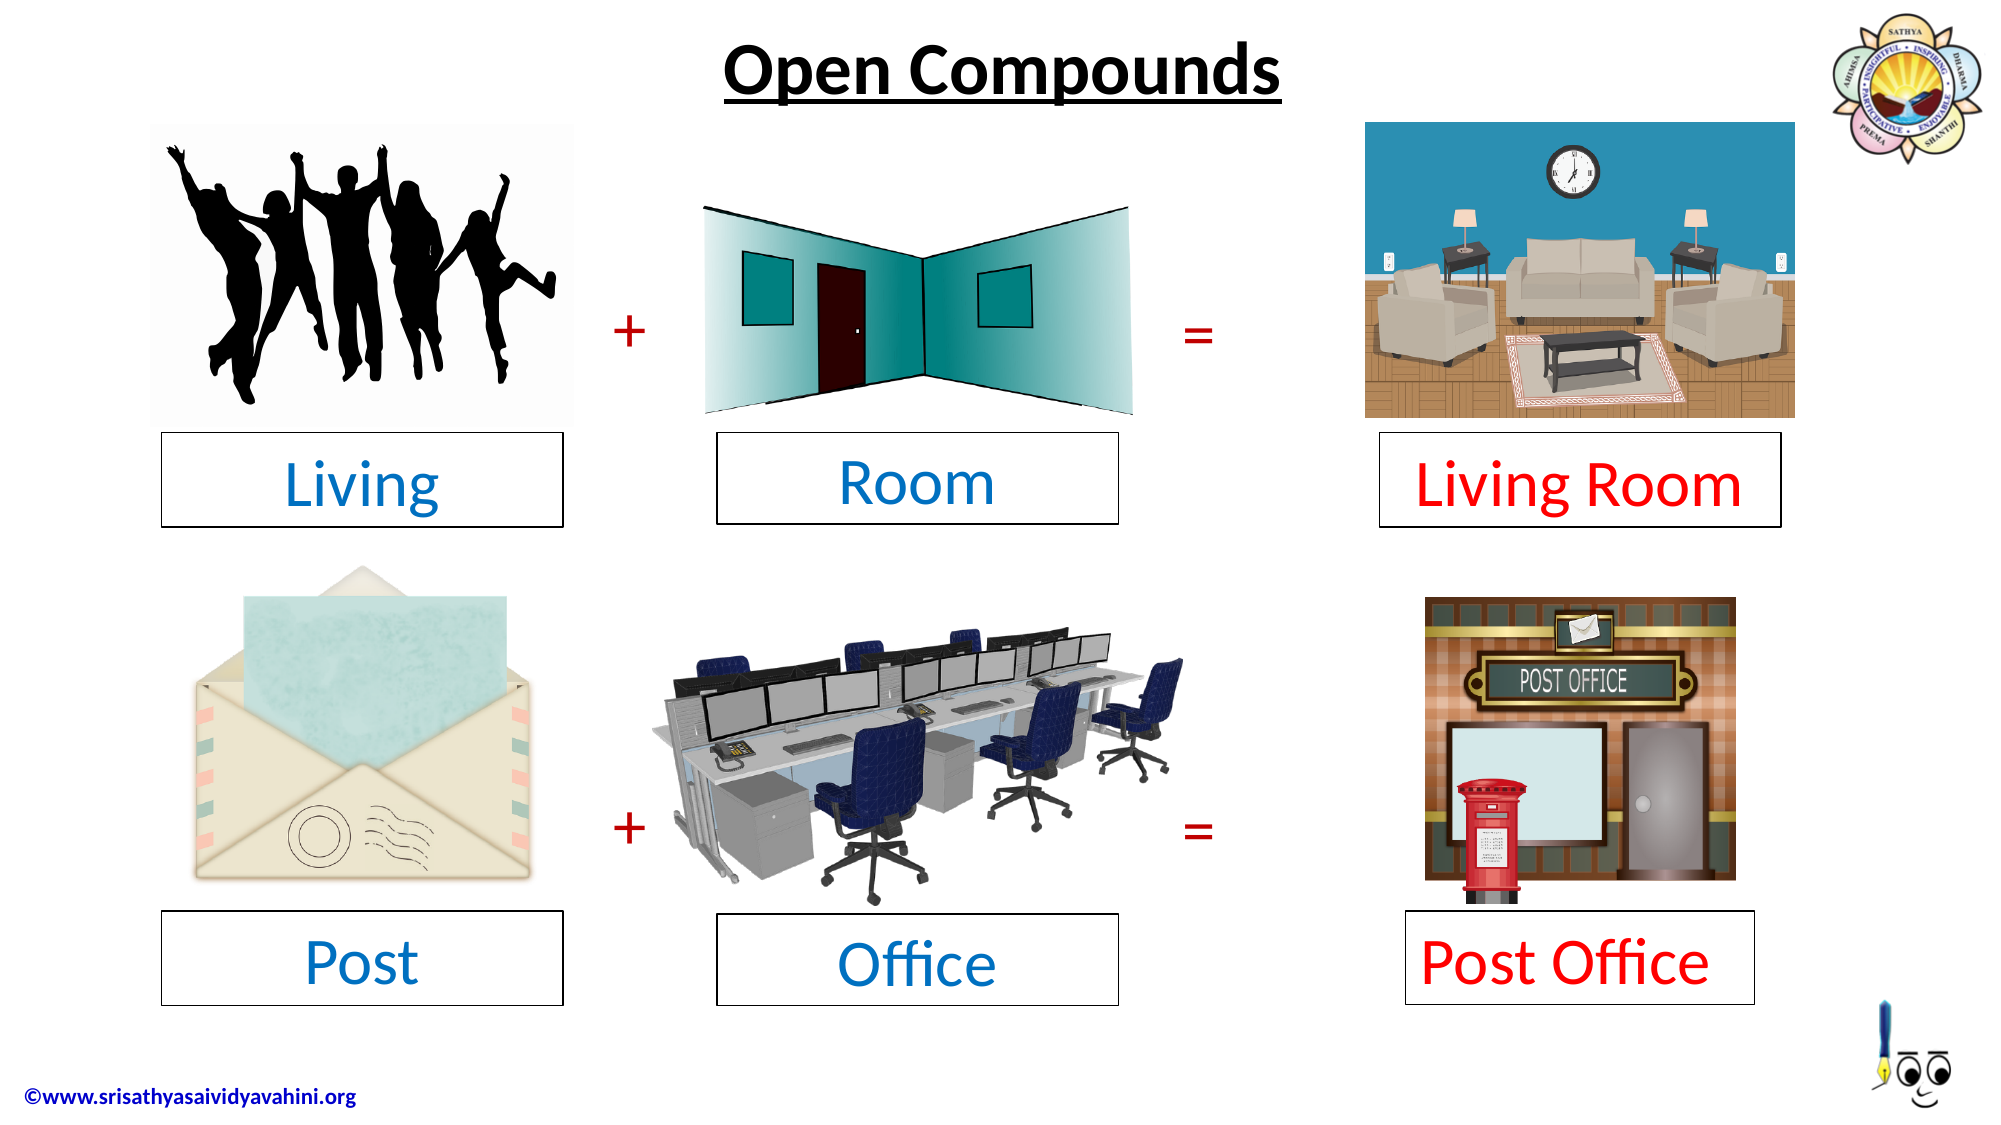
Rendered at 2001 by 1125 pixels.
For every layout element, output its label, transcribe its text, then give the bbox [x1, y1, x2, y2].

picture [1424, 597, 1736, 904]
picture [187, 564, 537, 886]
picture [702, 202, 1133, 418]
text_box Living [161, 435, 563, 527]
text_box = [1188, 779, 1232, 875]
text_box + [598, 278, 651, 374]
picture [652, 627, 1183, 906]
text_box Office [716, 915, 1119, 1006]
title Open Compounds [240, 11, 1766, 119]
picture [1365, 121, 1795, 418]
text_box = [1167, 282, 1232, 378]
picture [1815, 971, 1966, 1122]
text_box Living Room [1379, 432, 1781, 527]
text_box + [598, 775, 647, 870]
text_box Room [716, 432, 1119, 525]
picture [150, 124, 574, 427]
text_box Post Office [1405, 911, 1755, 1005]
text_box Post [161, 911, 563, 1006]
picture [1827, 10, 1986, 165]
